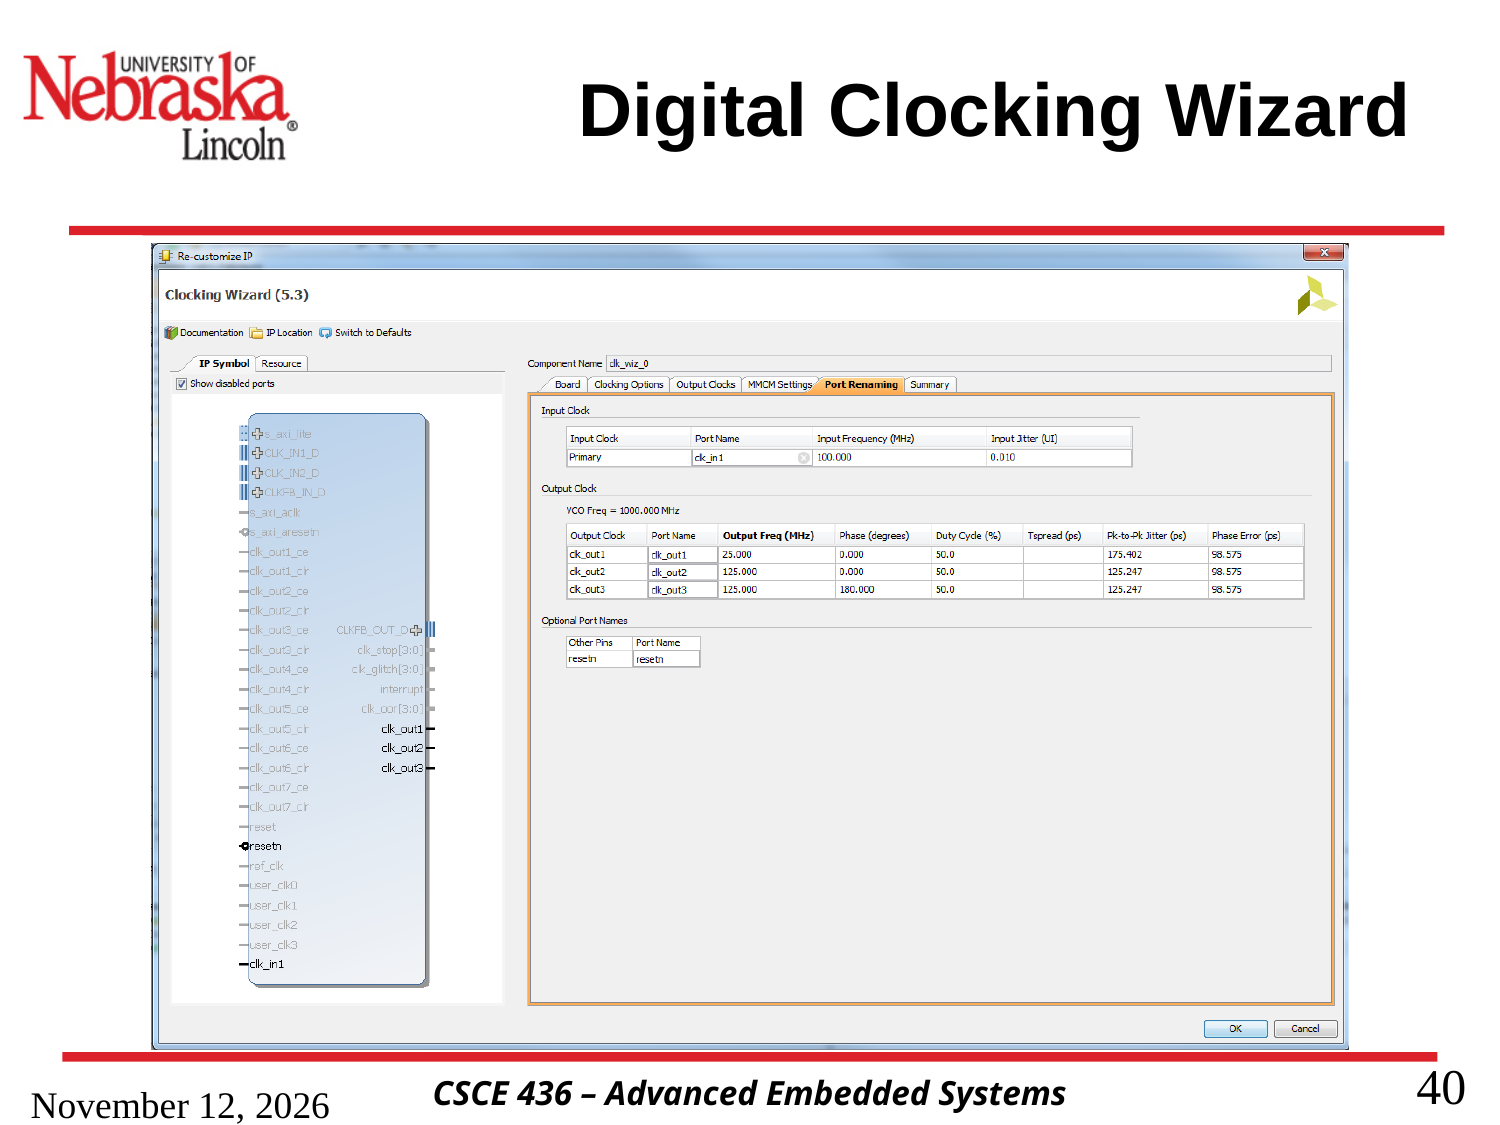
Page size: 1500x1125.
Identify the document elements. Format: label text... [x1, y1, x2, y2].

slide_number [15, 1028, 366, 1107]
picture [150, 243, 1349, 1050]
slide_number 40 [1131, 1046, 1482, 1125]
title Digital Clocking Wizard [313, 12, 1427, 201]
picture [1, 32, 313, 181]
